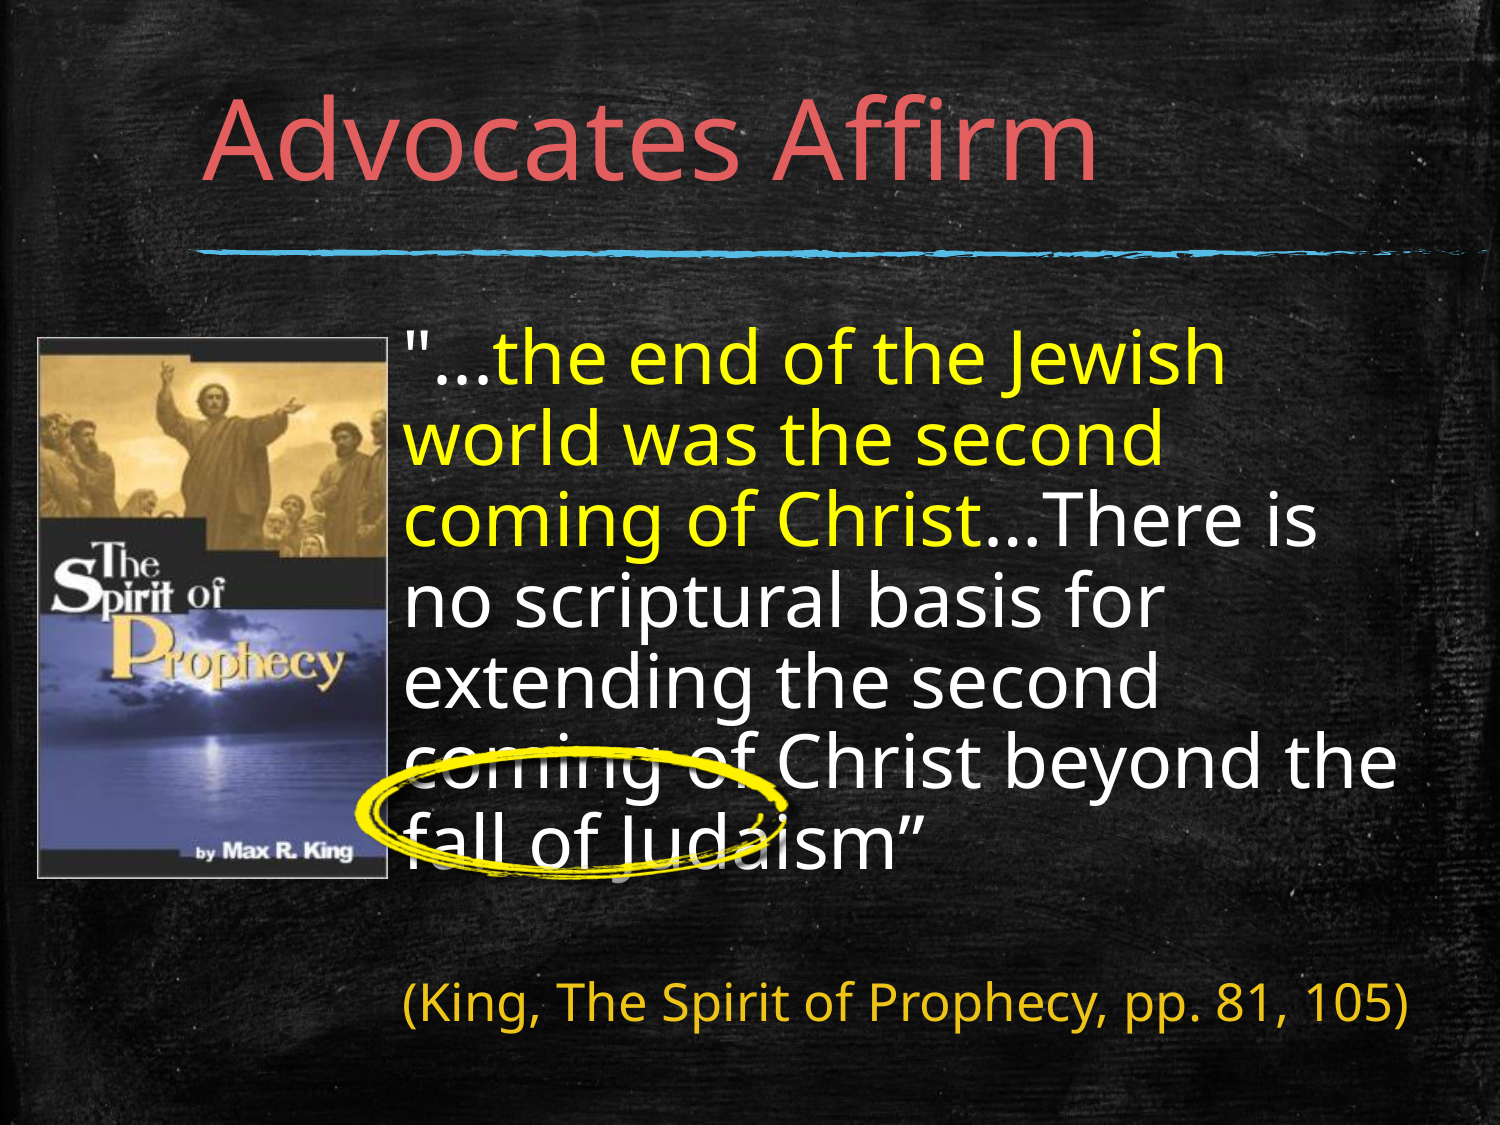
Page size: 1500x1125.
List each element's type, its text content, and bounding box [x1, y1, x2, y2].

picture [37, 337, 850, 906]
title Advocates Affirm [187, 45, 1313, 213]
list "...the end of the Jewish world was the second coming of Christ…There is no scriptural basis for extending the second coming of Christ beyond the fall of Judaism” (King, The Spirit of Prophecy, pp. 81, 105) [387, 312, 1438, 1075]
